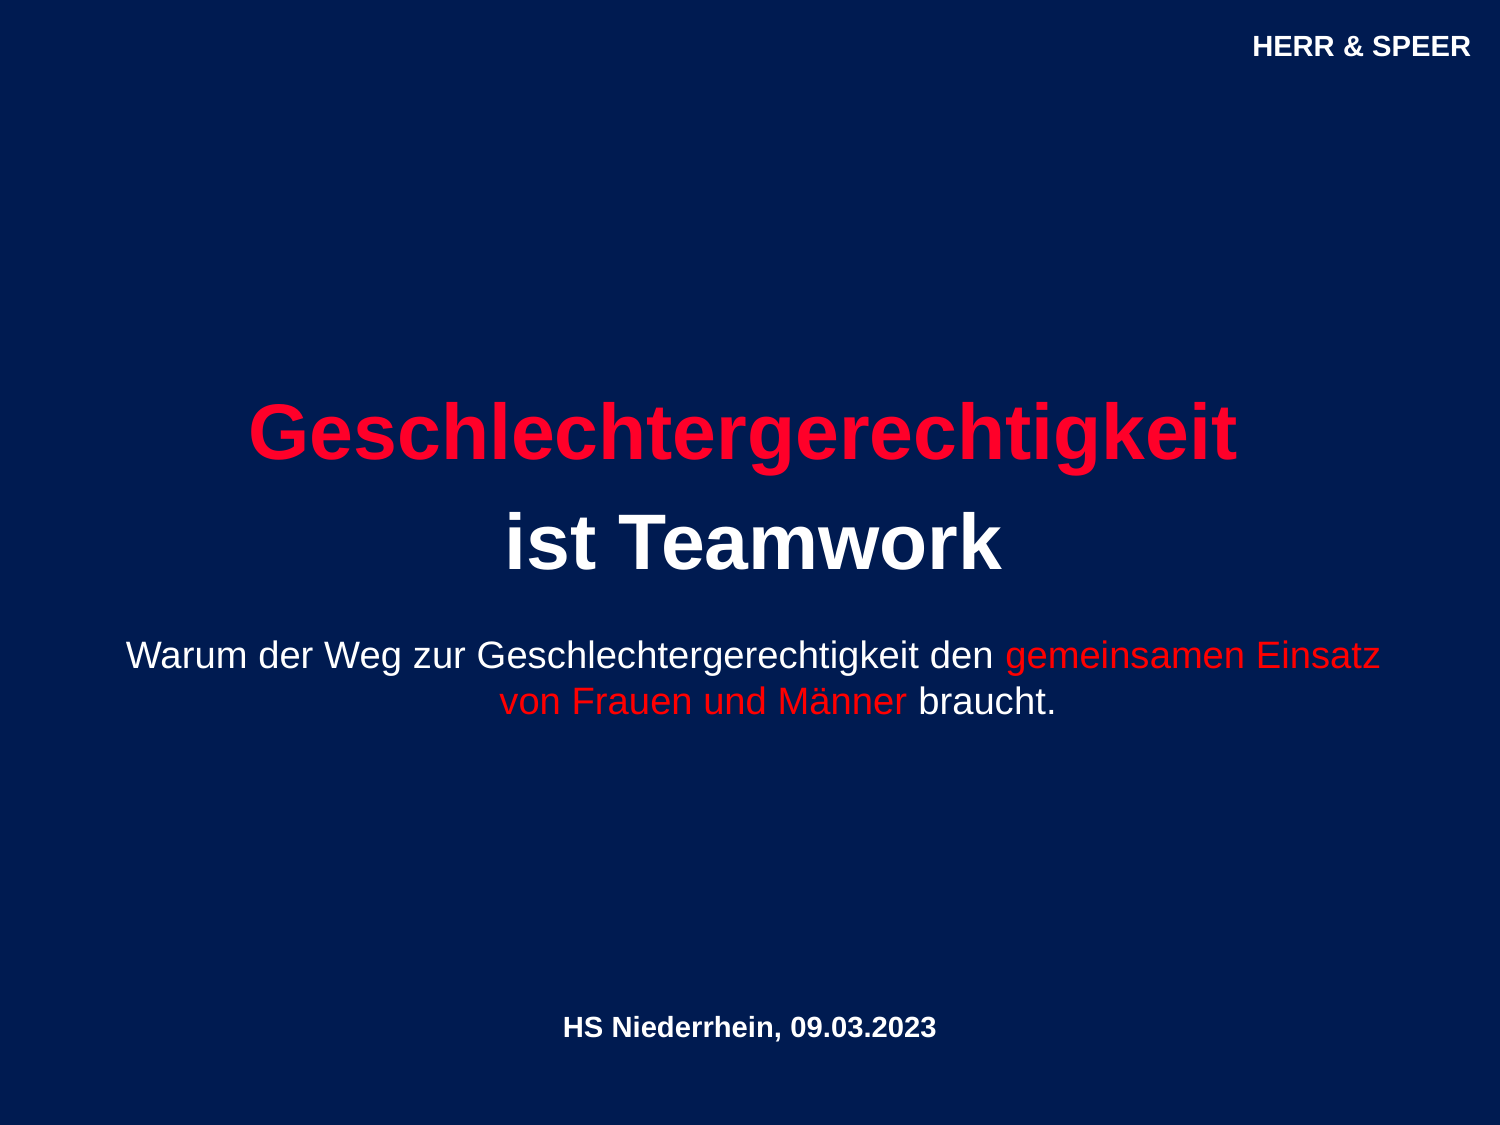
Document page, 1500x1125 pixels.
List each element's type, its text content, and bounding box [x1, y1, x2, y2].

text_box Geschlechtergerechtigkeit ist Teamwork Warum der Weg zur Geschlechtergerechtigkeit den gemeinsamen Einsatz von Frauen und Männer braucht. [75, 325, 1433, 733]
title HS Niederrhein, 09.03.2023 [75, 987, 1425, 1125]
text_box HERR & SPEER [1237, 19, 1500, 70]
